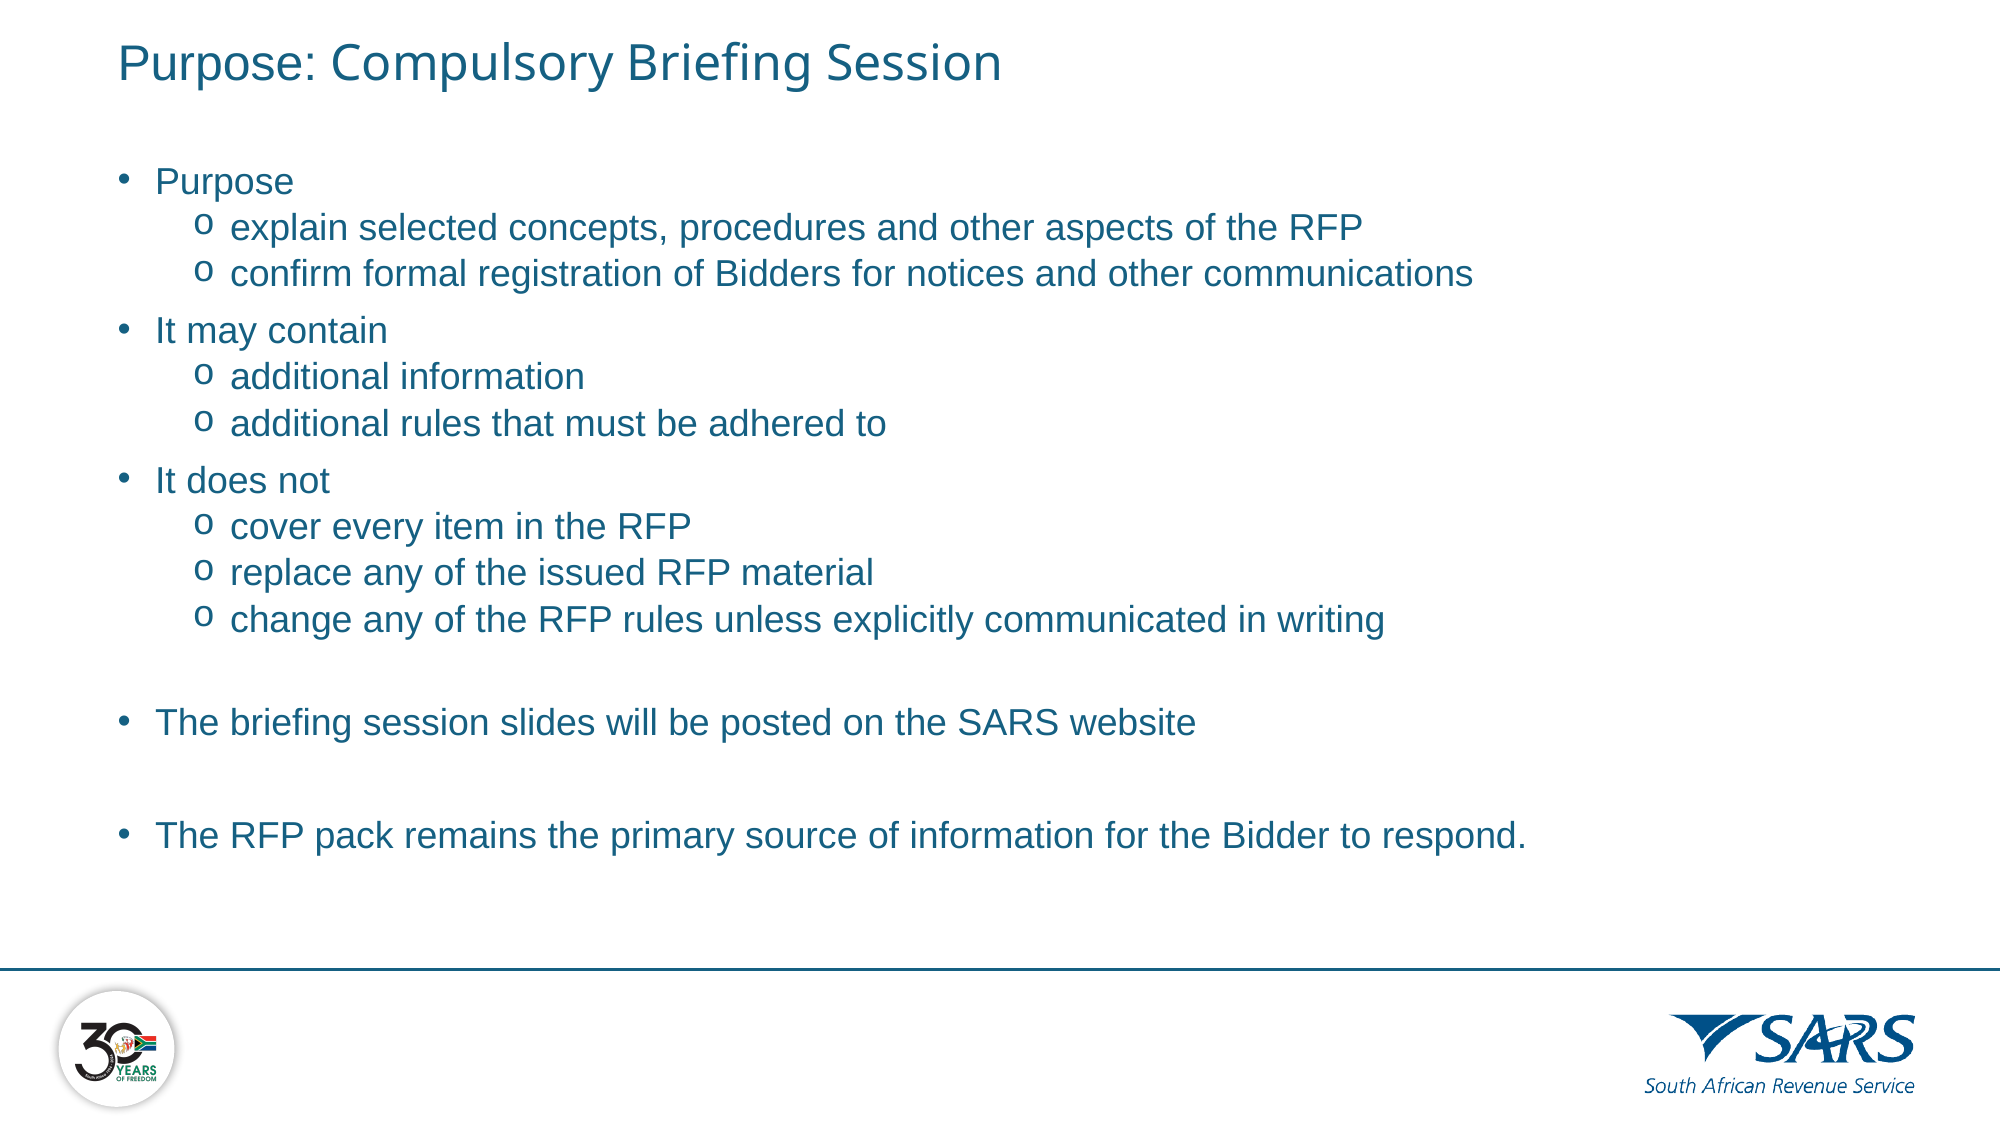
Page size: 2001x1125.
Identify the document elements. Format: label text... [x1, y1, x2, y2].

text_box Purpose: Compulsory Briefing Session [102, 22, 1248, 98]
text_box Purpose explain selected concepts, procedures and other aspects of the RFP confirm formal registration of Bidders for notices and other communications It may contain additional information additional rules that must be adhered to It does not cover every item in the RFP replace any of the issued RFP material change any of the RFP rules unless explicitly communicated in writing The briefing session slides will be posted on the SARS website The RFP pack remains the primary source of information for the Bidder to respond. [102, 157, 1866, 934]
picture [1616, 982, 1942, 1122]
